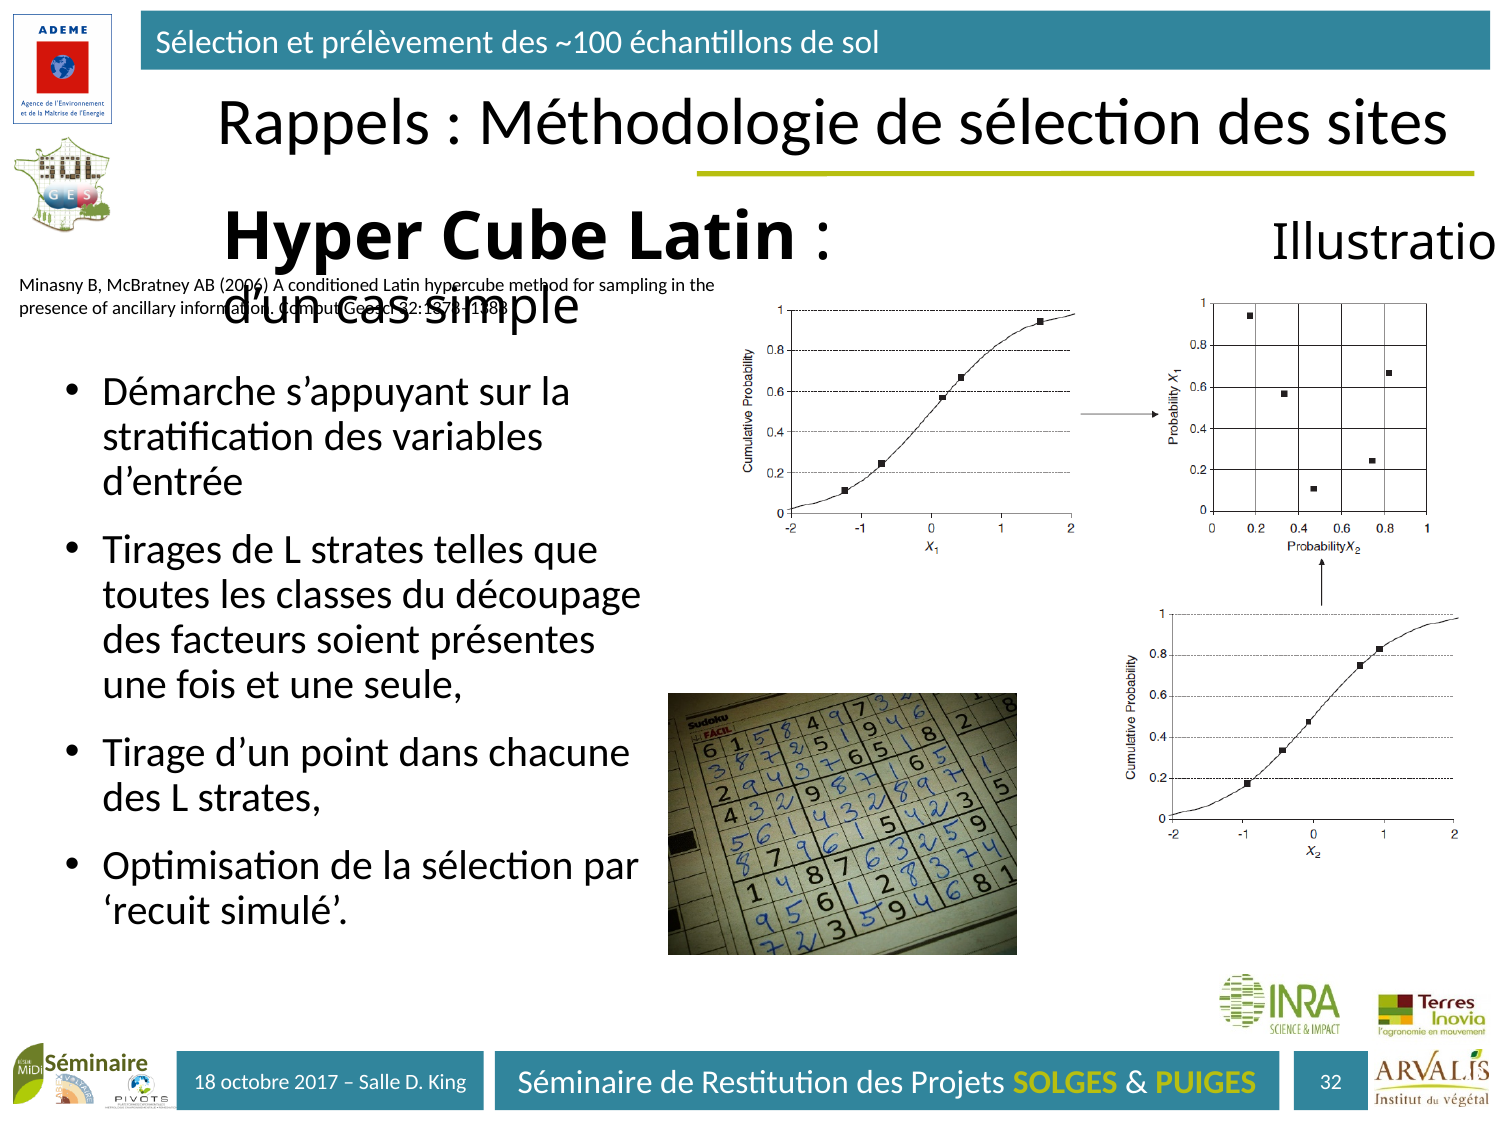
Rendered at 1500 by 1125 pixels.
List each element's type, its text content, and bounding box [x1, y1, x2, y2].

picture [13, 136, 111, 233]
picture [668, 290, 1472, 955]
text_box Rappels : Méthodologie de sélection des sites [202, 70, 1500, 165]
text_box Minasny B, McBratney AB (2006) A conditioned Latin hypercube method for sampling in the presence of ancillary information. Comput Geosci 32:1378–1388 [4, 265, 755, 326]
picture [13, 14, 112, 124]
picture [1372, 984, 1491, 1045]
text_box Hyper Cube Latin : Illustration d’un cas simple [208, 185, 1500, 341]
picture [1374, 1049, 1489, 1107]
picture [1219, 974, 1340, 1034]
text_box Sélection et prélèvement des ~100 échantillons de sol [140, 10, 1491, 71]
list Démarche s’appuyant sur la stratification des variables d’entrée Tirages de L strates telles que toutes les classes du découpage des facteurs soient présentes une fois et une seule, Tirage d’un point dans chacune des L strates, Optimisation de la sélection par ‘recuit simulé’. [0, 281, 669, 1125]
slide_number 32 [1386, 1051, 1500, 1112]
